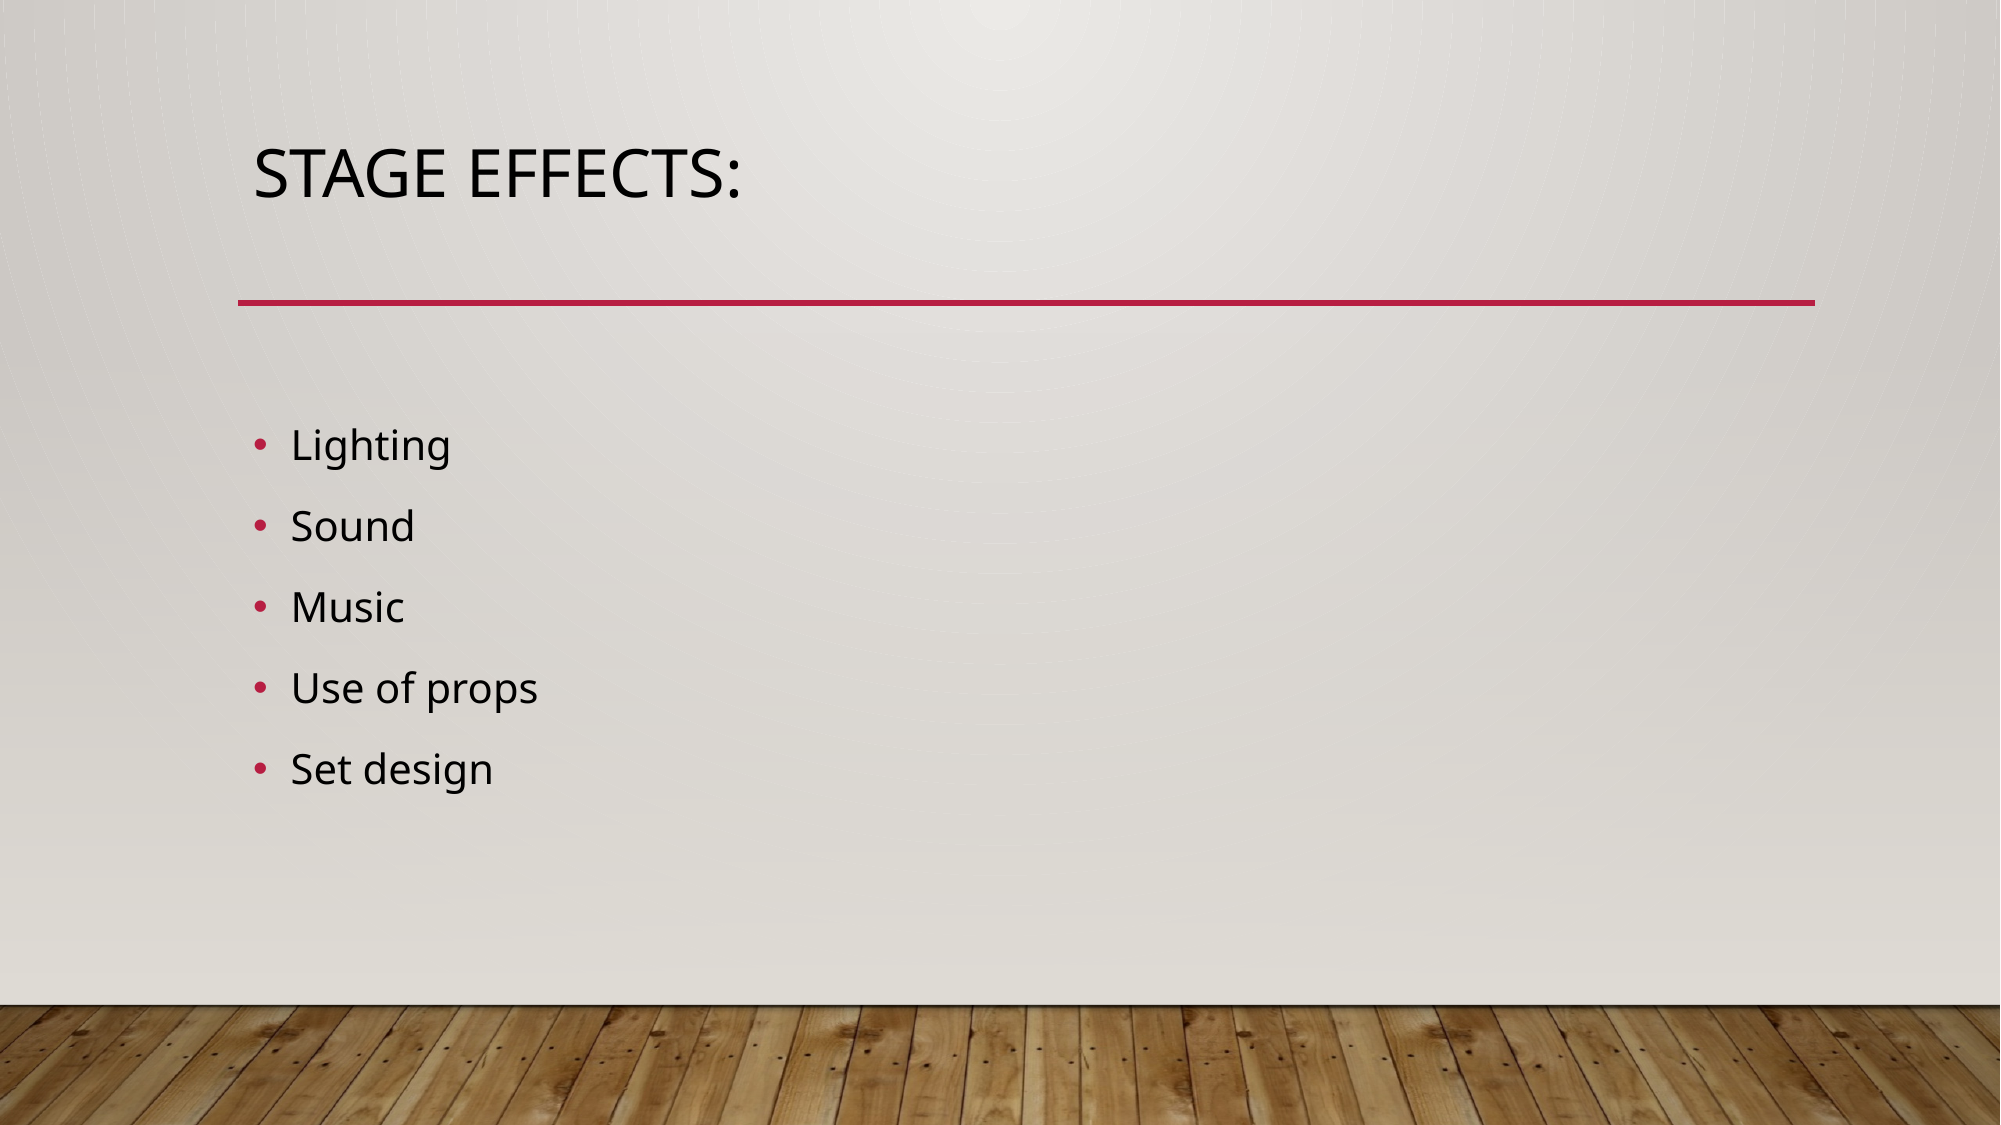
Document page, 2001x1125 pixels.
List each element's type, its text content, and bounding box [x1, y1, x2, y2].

list Lighting Sound Music Use of props Set design [238, 330, 1814, 897]
title Stage effects: [238, 131, 1814, 305]
picture [0, 1005, 2000, 1125]
